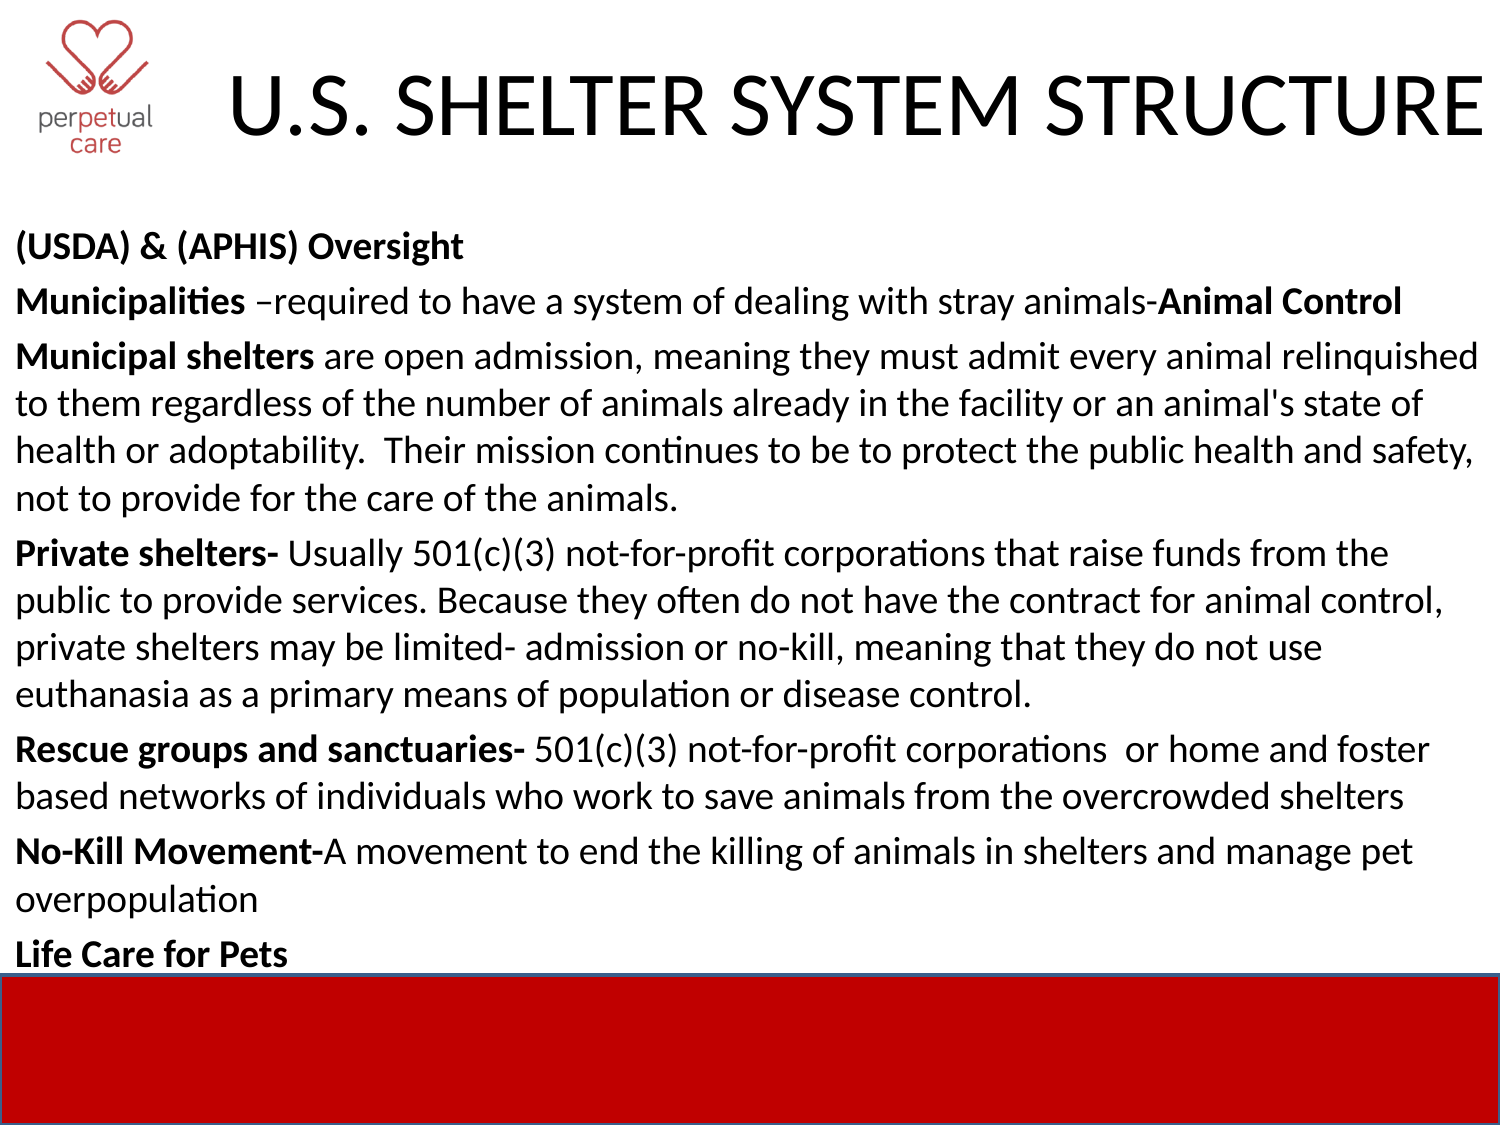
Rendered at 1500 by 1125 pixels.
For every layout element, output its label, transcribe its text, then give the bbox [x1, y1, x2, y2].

list (USDA) & (APHIS) Oversight Municipalities –required to have a system of dealing with stray animals-Animal Control Municipal shelters are open admission, meaning they must admit every animal relinquished to them regardless of the number of animals already in the facility or an animal's state of health or adoptability. Their mission continues to be to protect the public health and safety, not to provide for the care of the animals. Private shelters- Usually 501(c)(3) not-for-profit corporations that raise funds from the public to provide services. Because they often do not have the contract for animal control, private shelters may be limited- admission or no-kill, meaning that they do not use euthanasia as a primary means of population or disease control. Rescue groups and sanctuaries- 501(c)(3) not-for-profit corporations or home and foster based networks of individuals who work to save animals from the overcrowded shelters No-Kill Movement-A movement to end the killing of animals in shelters and manage pet overpopulation Life Care for Pets [0, 212, 1500, 973]
title U.S. SHELTER SYSTEM STRUCTURE [212, 4, 1500, 192]
picture [0, 0, 194, 213]
text_box [0, 973, 1500, 1125]
